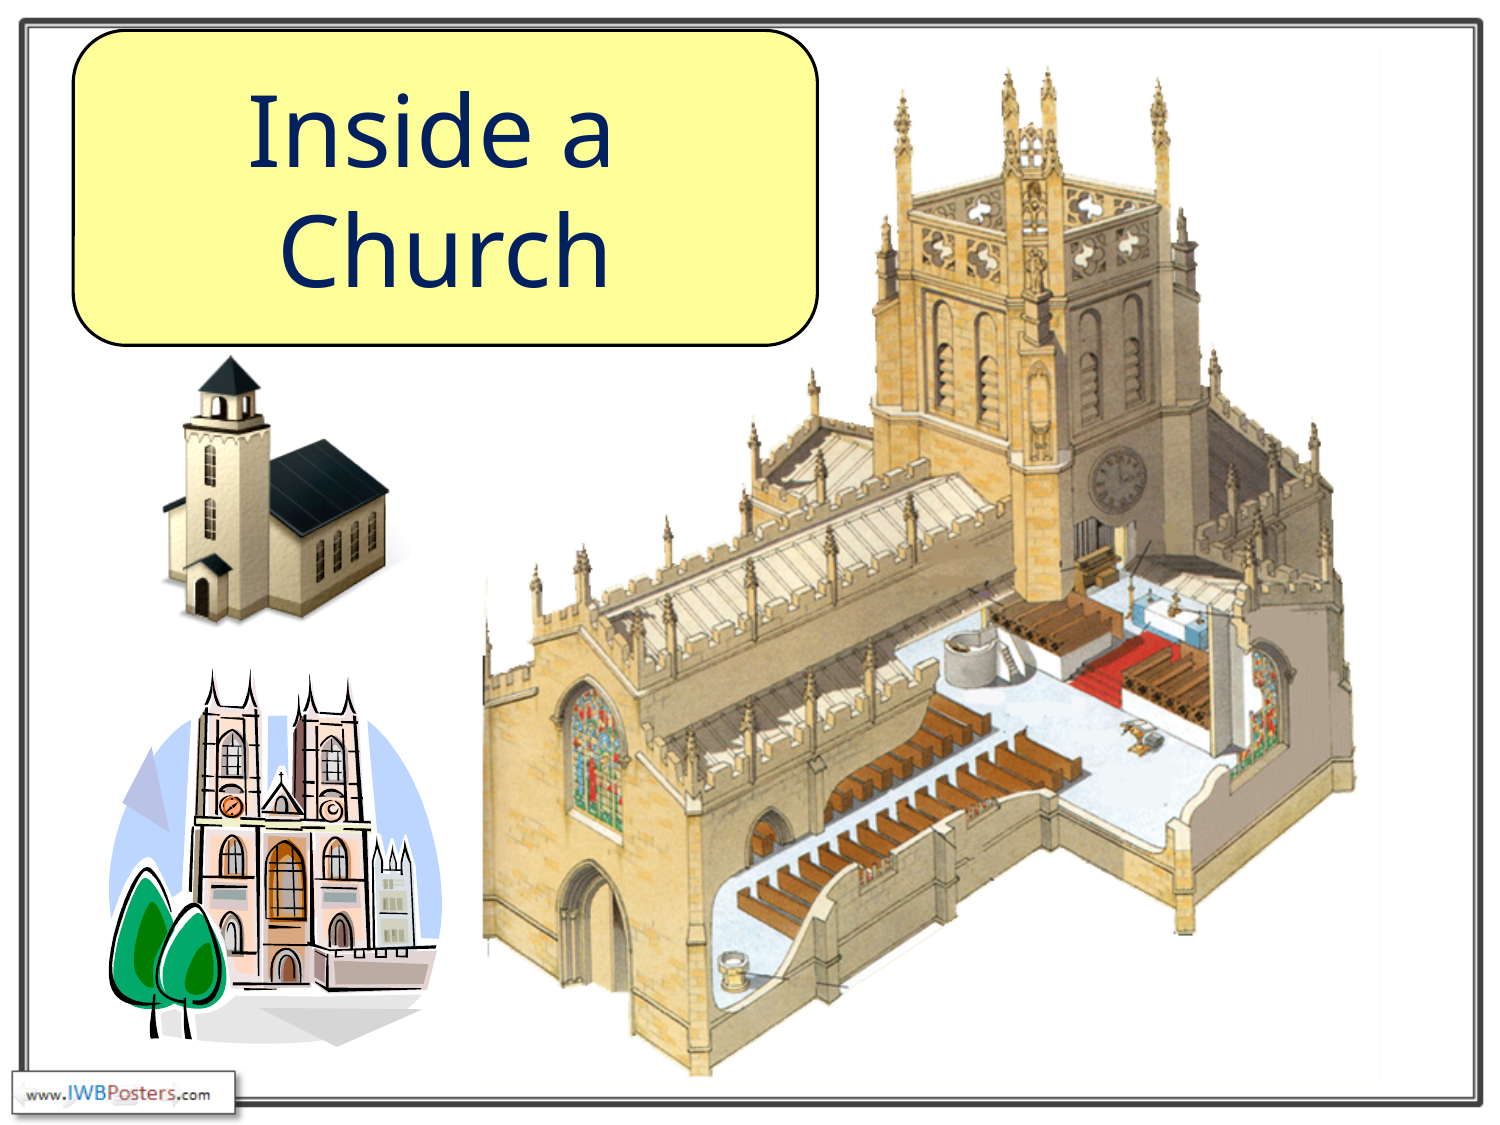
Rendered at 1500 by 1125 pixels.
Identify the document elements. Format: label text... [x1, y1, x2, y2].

text_box Inside a Church [73, 30, 802, 346]
picture [0, 0, 1500, 1125]
